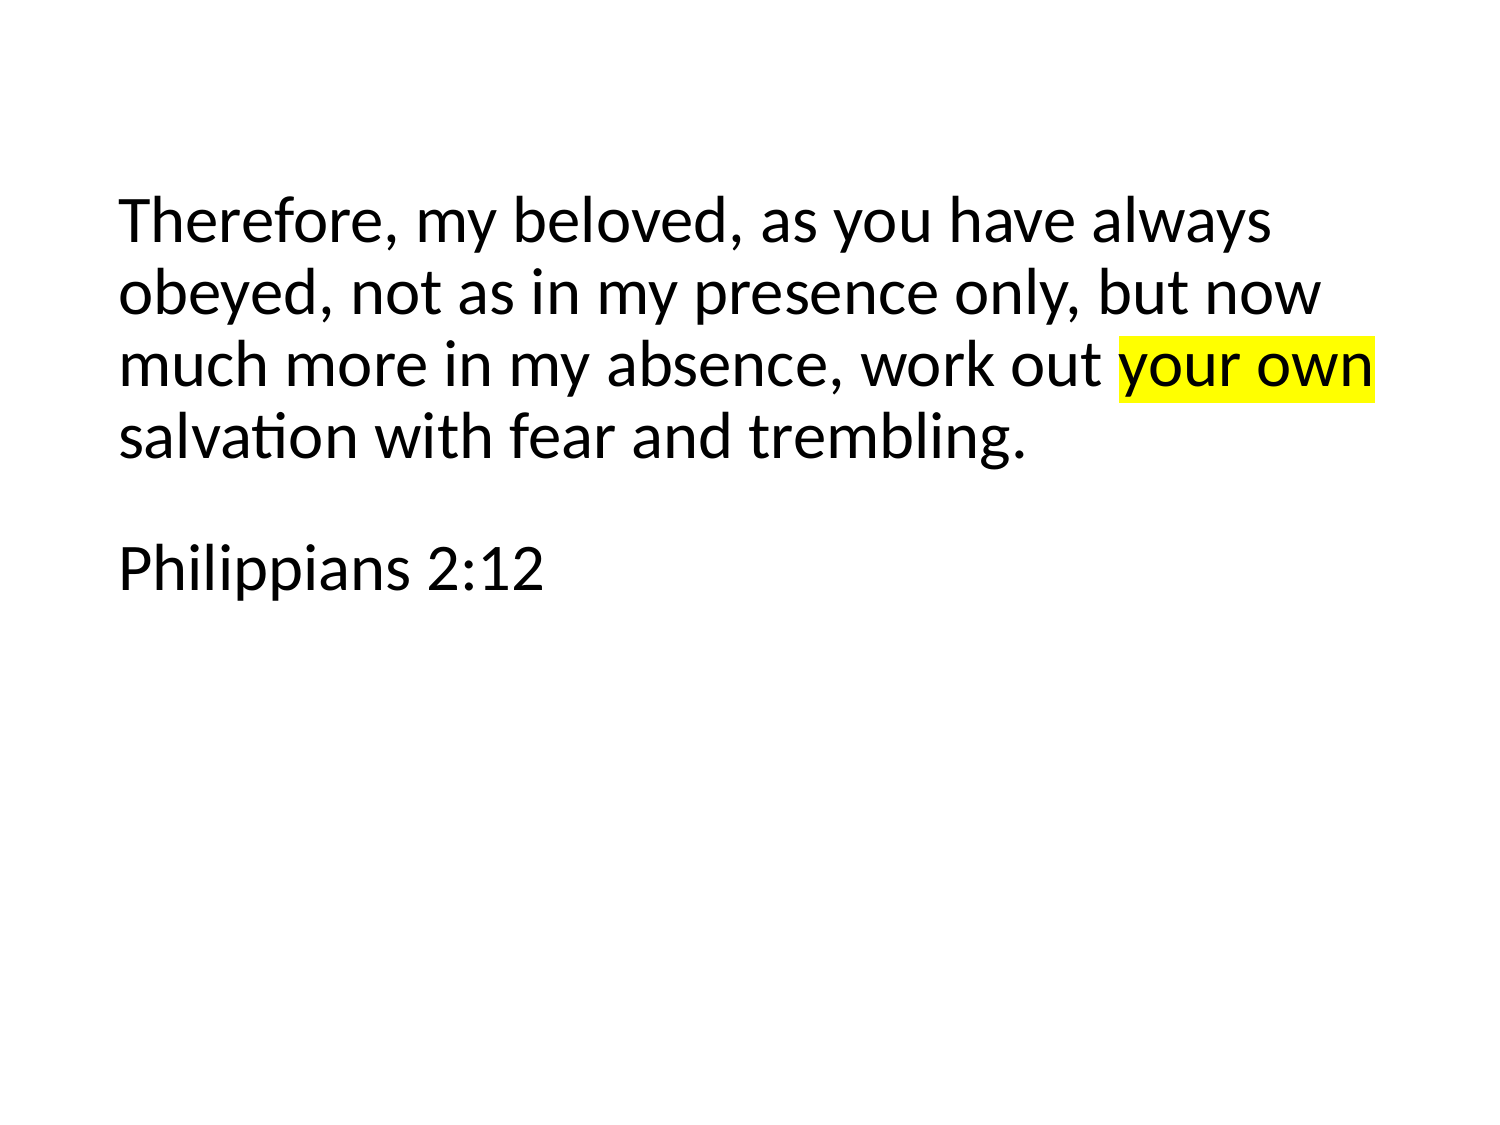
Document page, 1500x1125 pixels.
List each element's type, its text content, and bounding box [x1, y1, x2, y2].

list Therefore, my beloved, as you have always obeyed, not as in my presence only, but now much more in my absence, work out your own salvation with fear and trembling. Philippians 2:12 [103, 177, 1397, 1014]
